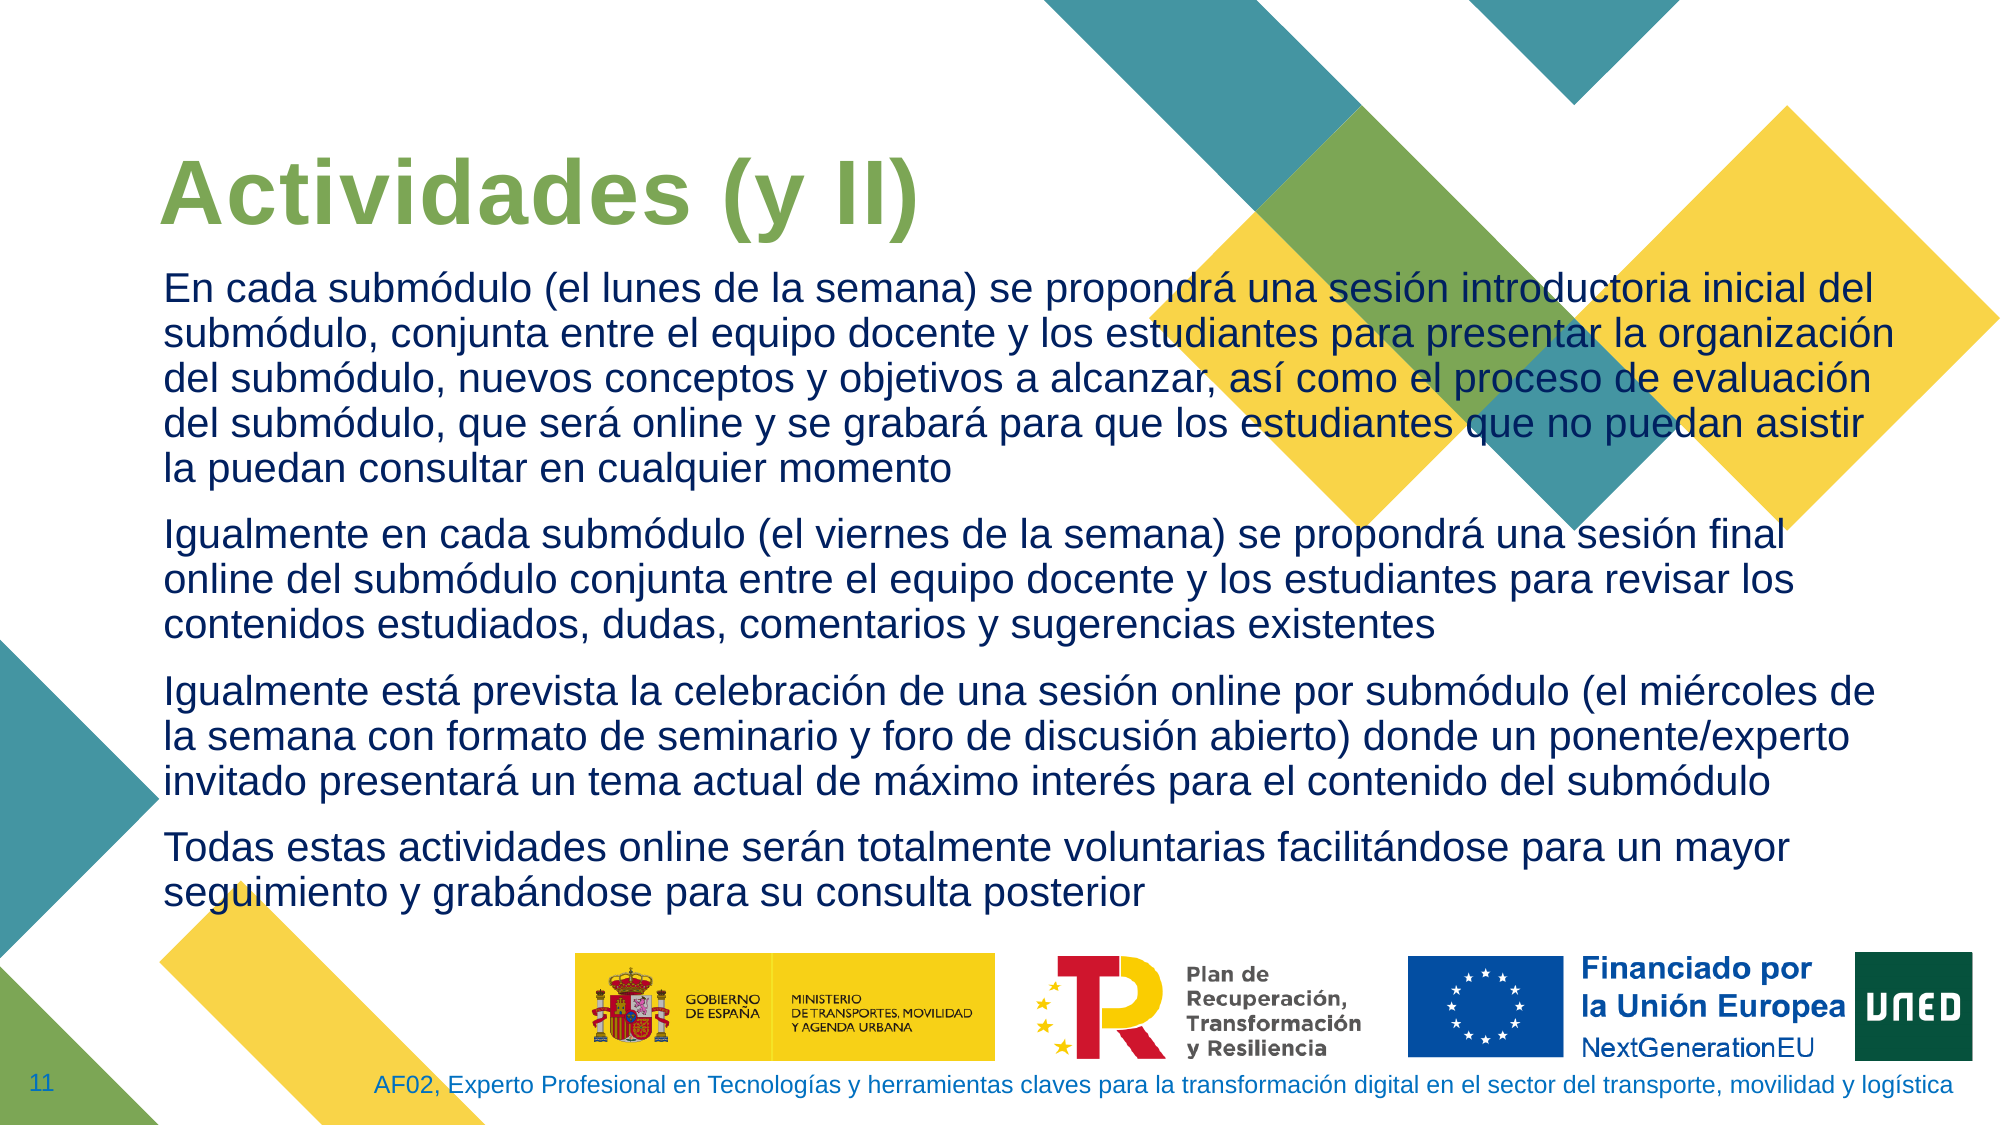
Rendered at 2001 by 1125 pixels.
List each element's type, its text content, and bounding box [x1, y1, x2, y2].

text_box AF02, Experto Profesional en Tecnologías y herramientas claves para la transformación digital en el sector del transporte, movilidad y logística [72, 1061, 1973, 1125]
list En cada submódulo (el lunes de la semana) se propondrá una sesión introductoria inicial del submódulo, conjunta entre el equipo docente y los estudiantes para presentar la organización del submódulo, nuevos conceptos y objetivos a alcanzar, así como el proceso de evaluación del submódulo, que será online y se grabará para que los estudiantes que no puedan asistir la puedan consultar en cualquier momento Igualmente en cada submódulo (el viernes de la semana) se propondrá una sesión final online del submódulo conjunta entre el equipo docente y los estudiantes para revisar los contenidos estudiados, dudas, comentarios y sugerencias existentes Igualmente está prevista la celebración de una sesión online por submódulo (el miércoles de la semana con formato de seminario y foro de discusión abierto) donde un ponente/experto invitado presentará un tema actual de máximo interés para el contenido del submódulo Todas estas actividades online serán totalmente voluntarias facilitándose para un mayor seguimiento y grabándose para su consulta posterior [148, 259, 1923, 967]
slide_number 11 [28, 1066, 72, 1107]
text_box Actividades (y II) [158, 144, 1900, 245]
picture [575, 952, 1973, 1061]
